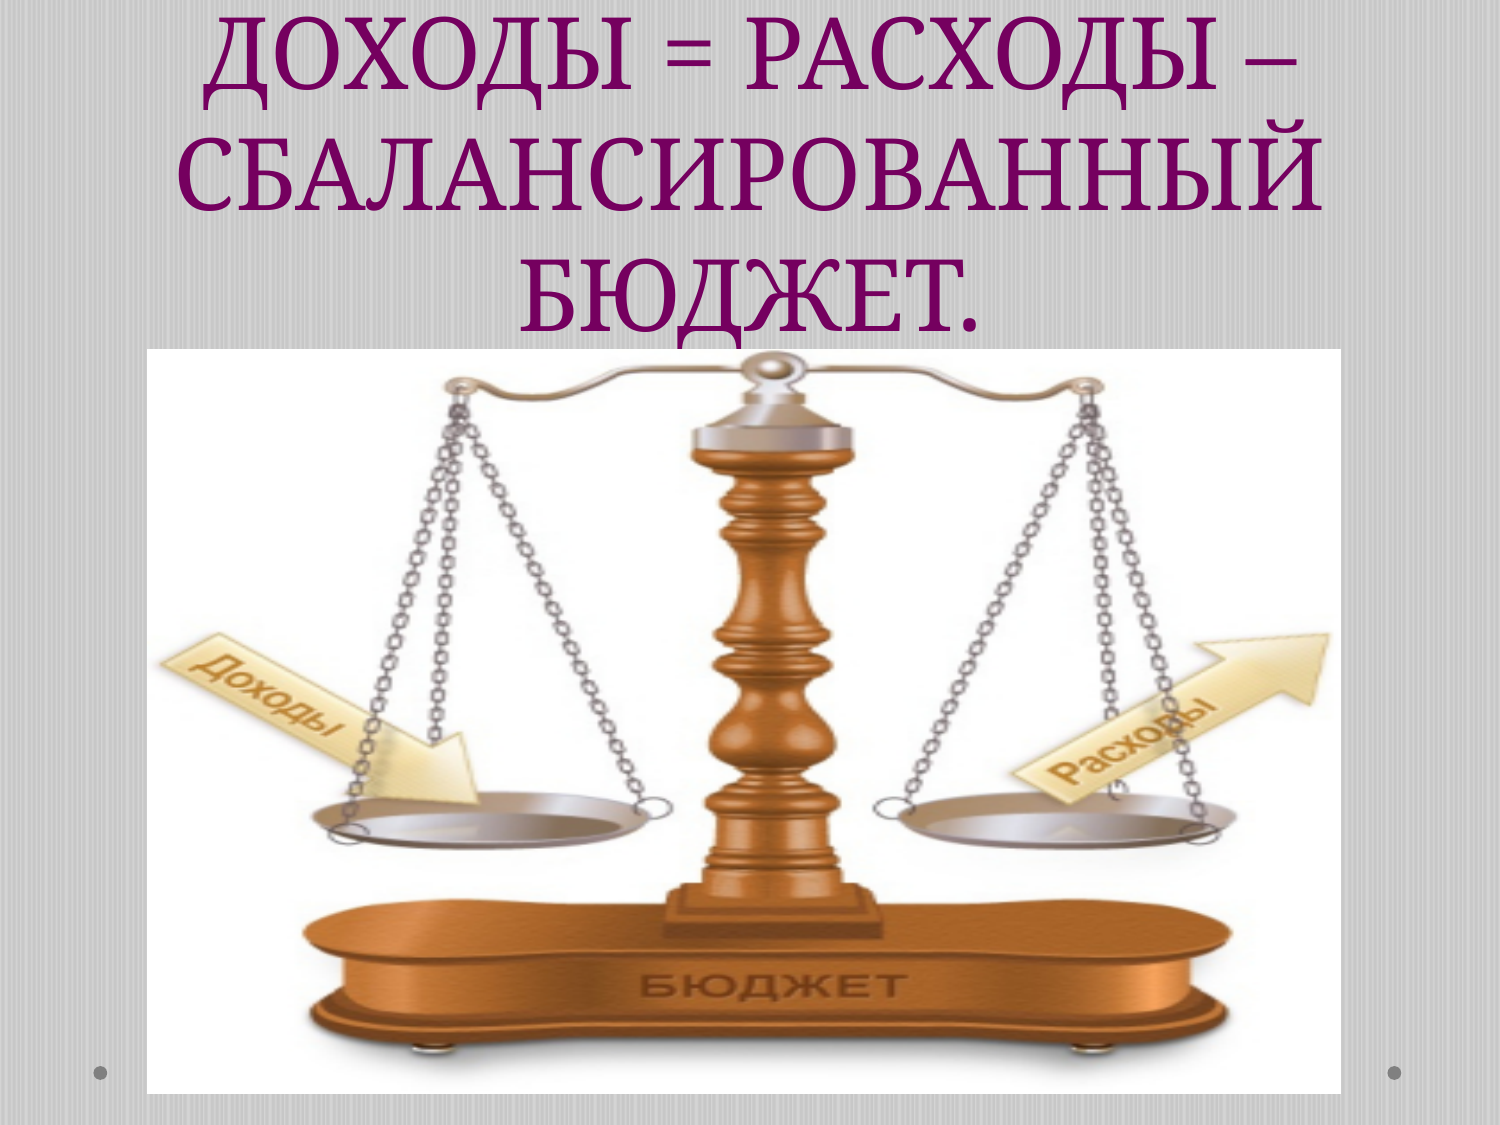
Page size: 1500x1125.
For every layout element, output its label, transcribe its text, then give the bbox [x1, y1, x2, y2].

title ДОХОДЫ = РАСХОДЫ – СБАЛАНСИРОВАННЫЙ БЮДЖЕТ. [0, 0, 1500, 480]
picture [147, 349, 1341, 1095]
